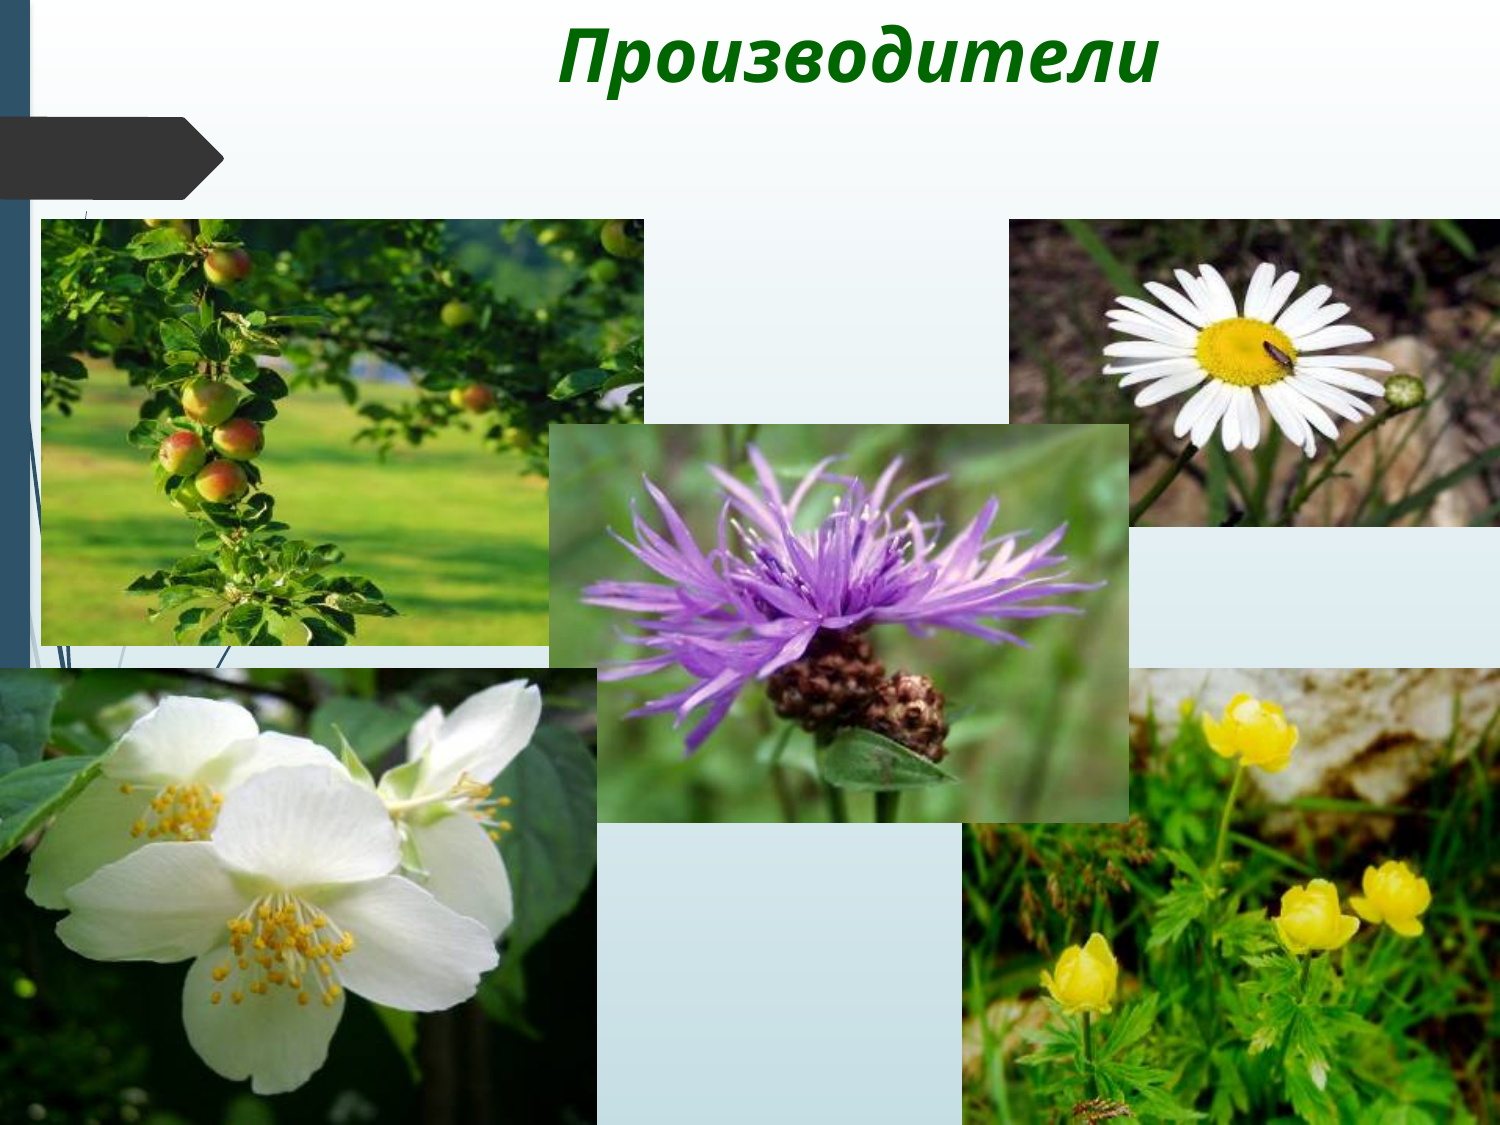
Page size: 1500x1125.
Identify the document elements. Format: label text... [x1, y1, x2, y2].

picture [0, 219, 1500, 1125]
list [1009, 219, 1500, 528]
title Производители [319, 0, 1400, 123]
